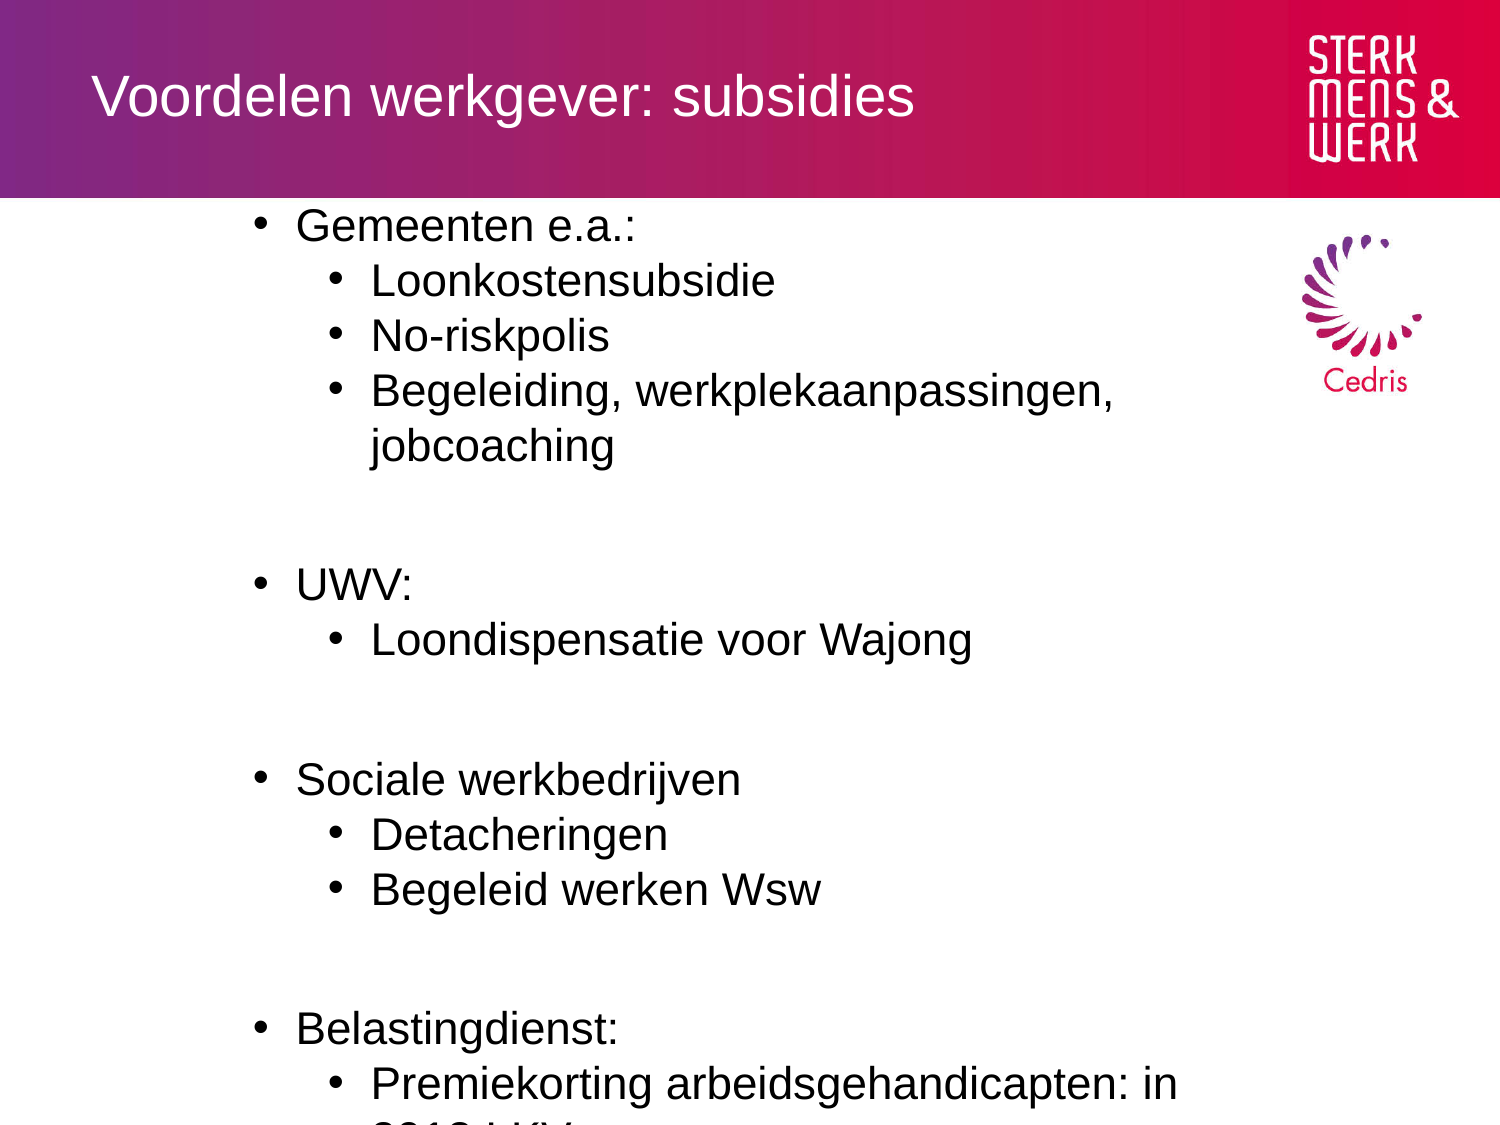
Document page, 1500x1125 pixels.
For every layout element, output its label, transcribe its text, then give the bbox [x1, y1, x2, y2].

title Voordelen werkgever: subsidies [79, 21, 1246, 164]
picture [0, 0, 1500, 1125]
list Gemeenten e.a.: Loonkostensubsidie No-riskpolis Begeleiding, werkplekaanpassingen, jobcoaching UWV: Loondispensatie voor Wajong Sociale werkbedrijven Detacheringen Begeleid werken Wsw Belastingdienst: Premiekorting arbeidsgehandicapten: in 2018 LKV Vanaf 2017 LIV: lage inkomensvoordeel [79, 195, 1216, 1125]
